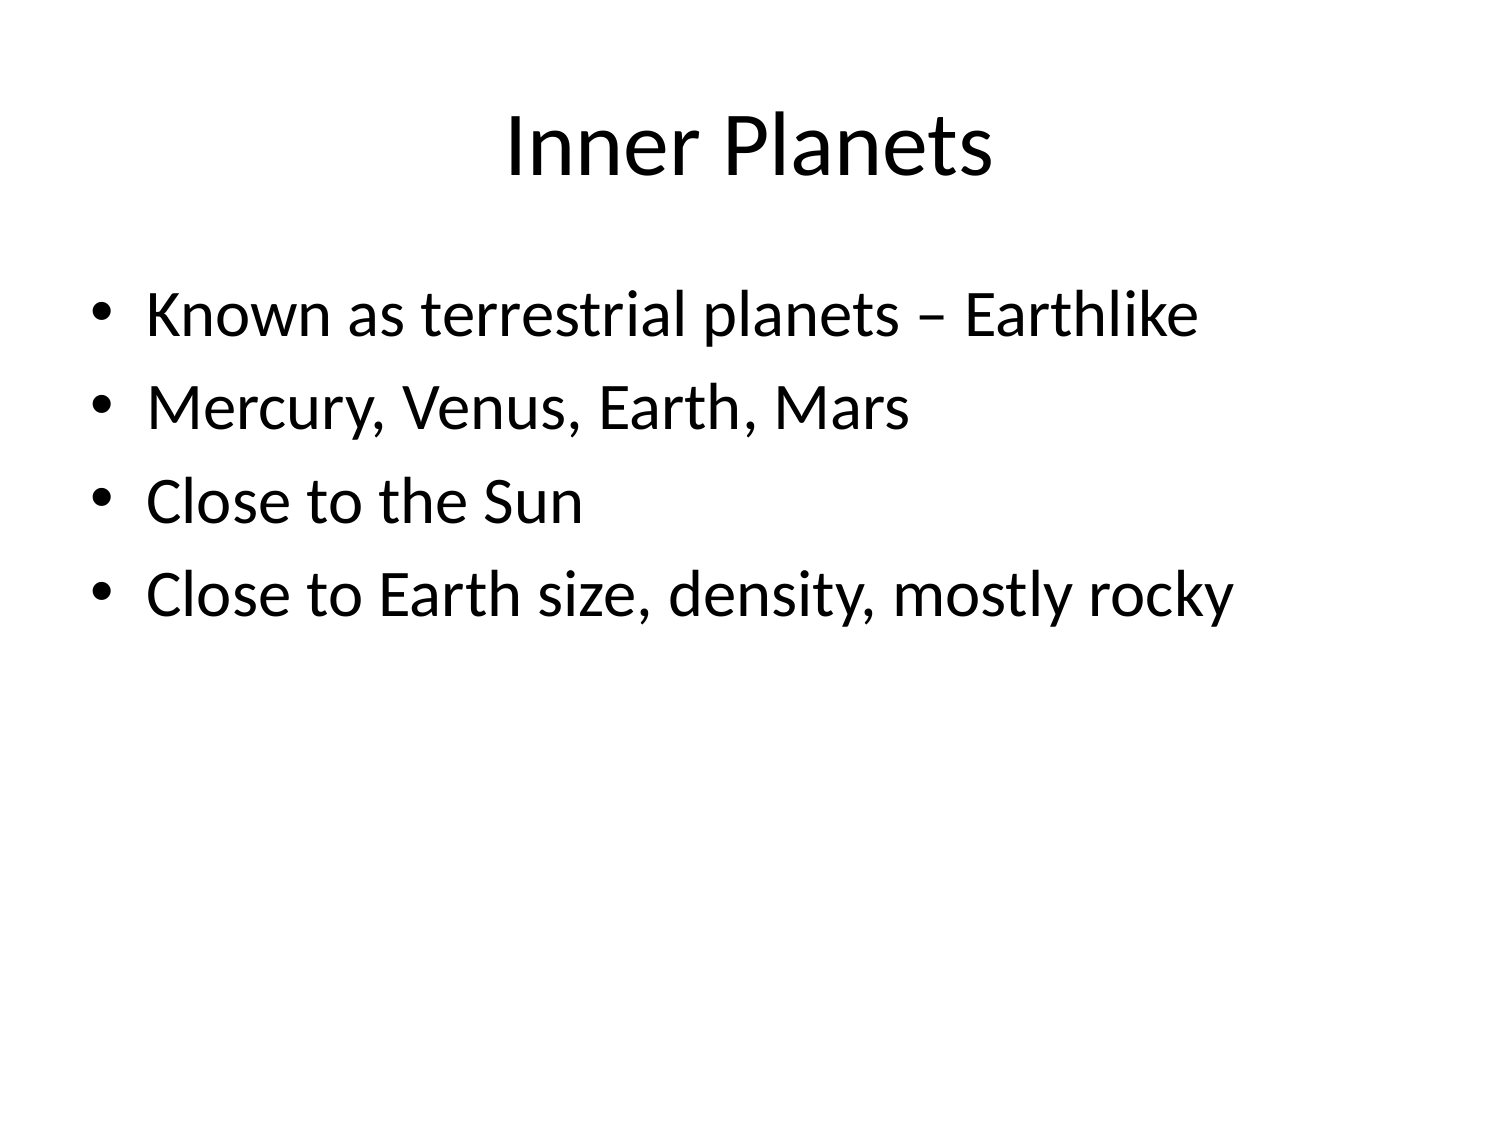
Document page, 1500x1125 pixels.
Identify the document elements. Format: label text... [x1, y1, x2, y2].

list Known as terrestrial planets – Earthlike Mercury, Venus, Earth, Mars Close to the Sun Close to Earth size, density, mostly rocky [75, 262, 1425, 1005]
title Inner Planets [75, 45, 1425, 233]
